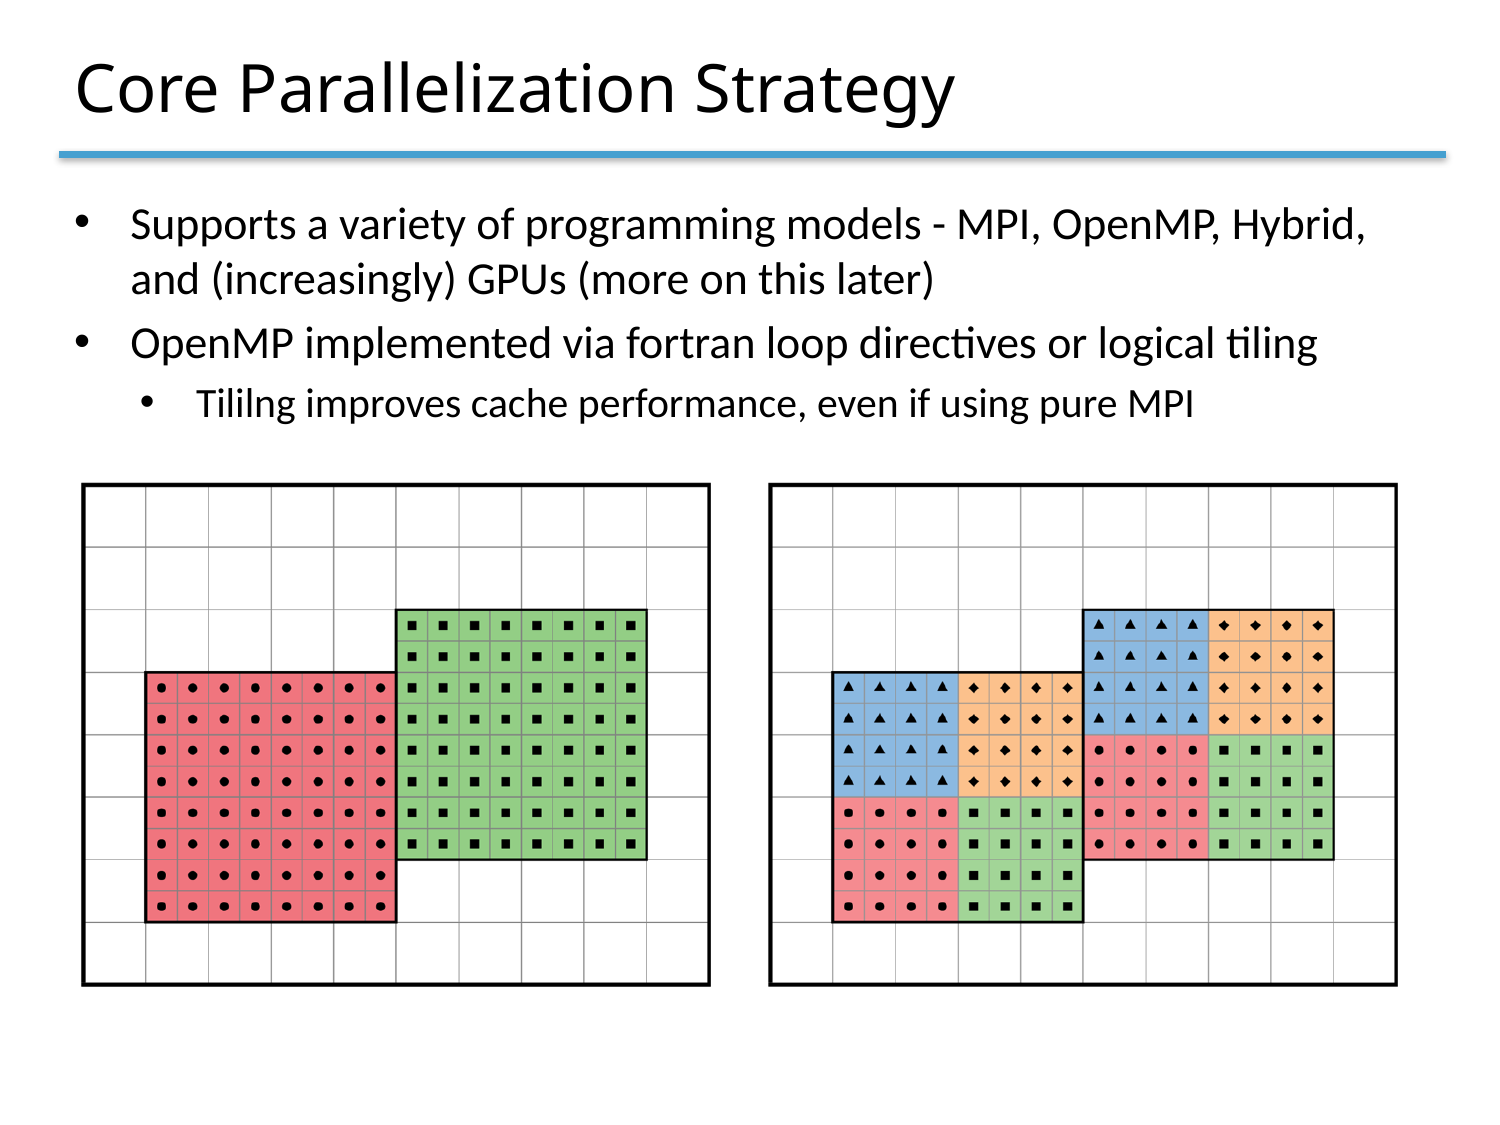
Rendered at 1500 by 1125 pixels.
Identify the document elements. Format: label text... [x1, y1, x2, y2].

list Supports a variety of programming models - MPI, OpenMP, Hybrid, and (increasingly) GPUs (more on this later) OpenMP implemented via fortran loop directives or logical tiling Tililng improves cache performance, even if using pure MPI [59, 186, 1447, 1096]
title Core Parallelization Strategy [59, 19, 1447, 127]
picture [78, 480, 711, 988]
picture [766, 480, 1399, 988]
